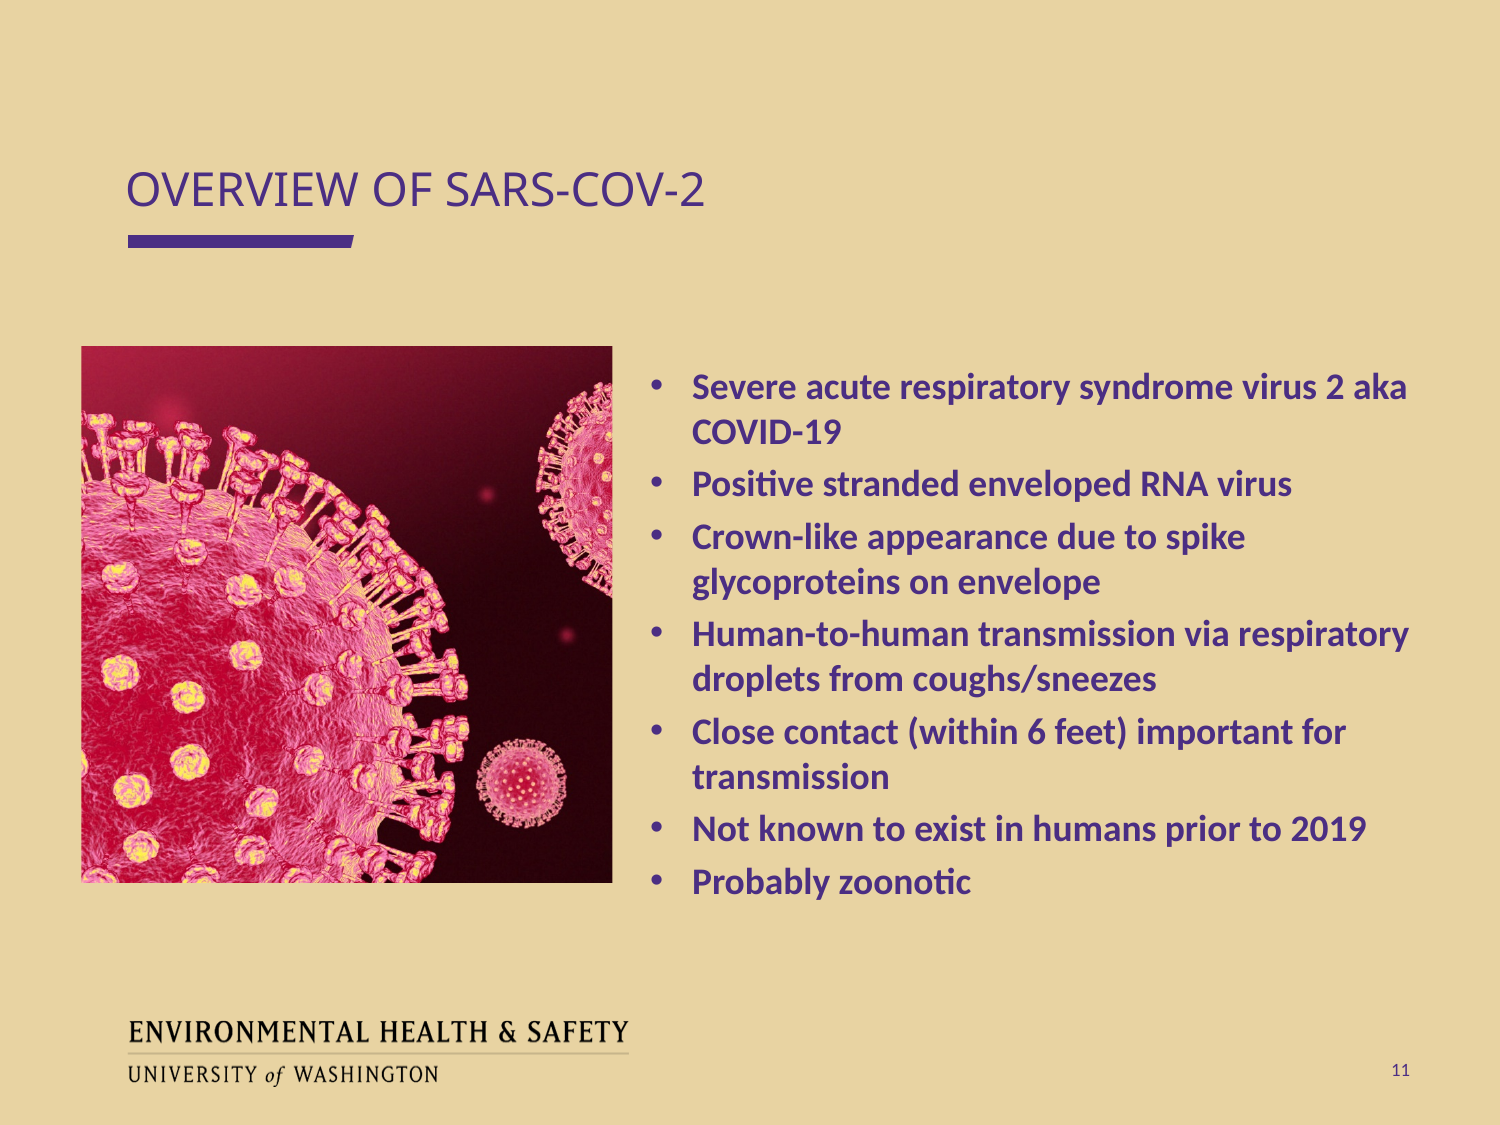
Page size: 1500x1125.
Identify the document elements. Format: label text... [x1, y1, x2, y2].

picture [120, 1018, 629, 1087]
picture [80, 345, 613, 883]
list OVERVIEW OF SARS-COV-2 [110, 60, 1453, 224]
slide_number ‹#› [1162, 1039, 1500, 1100]
picture [128, 235, 354, 248]
list Severe acute respiratory syndrome virus 2 aka COVID-19 Positive stranded enveloped RNA virus Crown-like appearance due to spike glycoproteins on envelope Human-to-human transmission via respiratory droplets from coughs/sneezes Close contact (within 6 feet) important for transmission Not known to exist in humans prior to 2019 Probably zoonotic [635, 354, 1434, 966]
